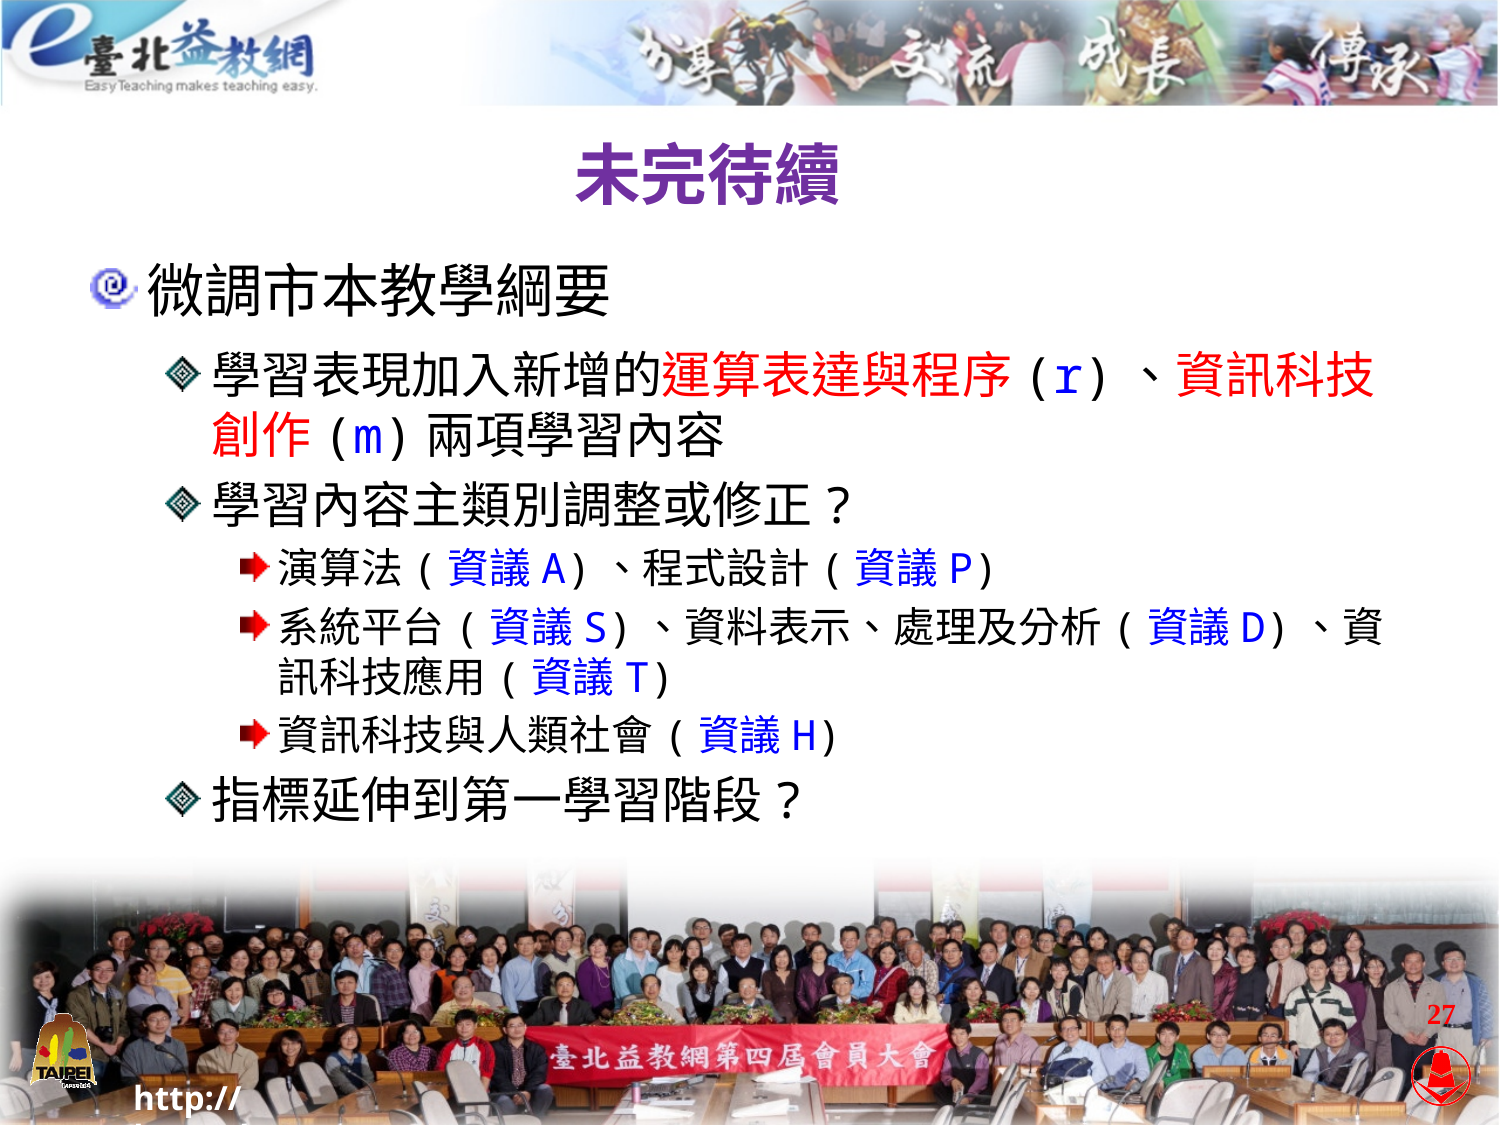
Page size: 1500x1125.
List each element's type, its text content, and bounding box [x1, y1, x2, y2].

picture [0, 0, 1500, 1125]
slide_number 27 [1175, 982, 1472, 1043]
title 未完待續 [75, 125, 1340, 221]
list 微調市本教學綱要 學習表現加入新增的運算表達與程序(r)、資訊科技創作(m)兩項學習內容 學習內容主類別調整或修正? 演算法(資議A)、程式設計(資議P) 系統平台(資議S)、資料表示、處理及分析(資議D)、資訊科技應用(資議T) 資訊科技與人類社會(資議H) 指標延伸到第一學習階段? [74, 245, 1426, 880]
